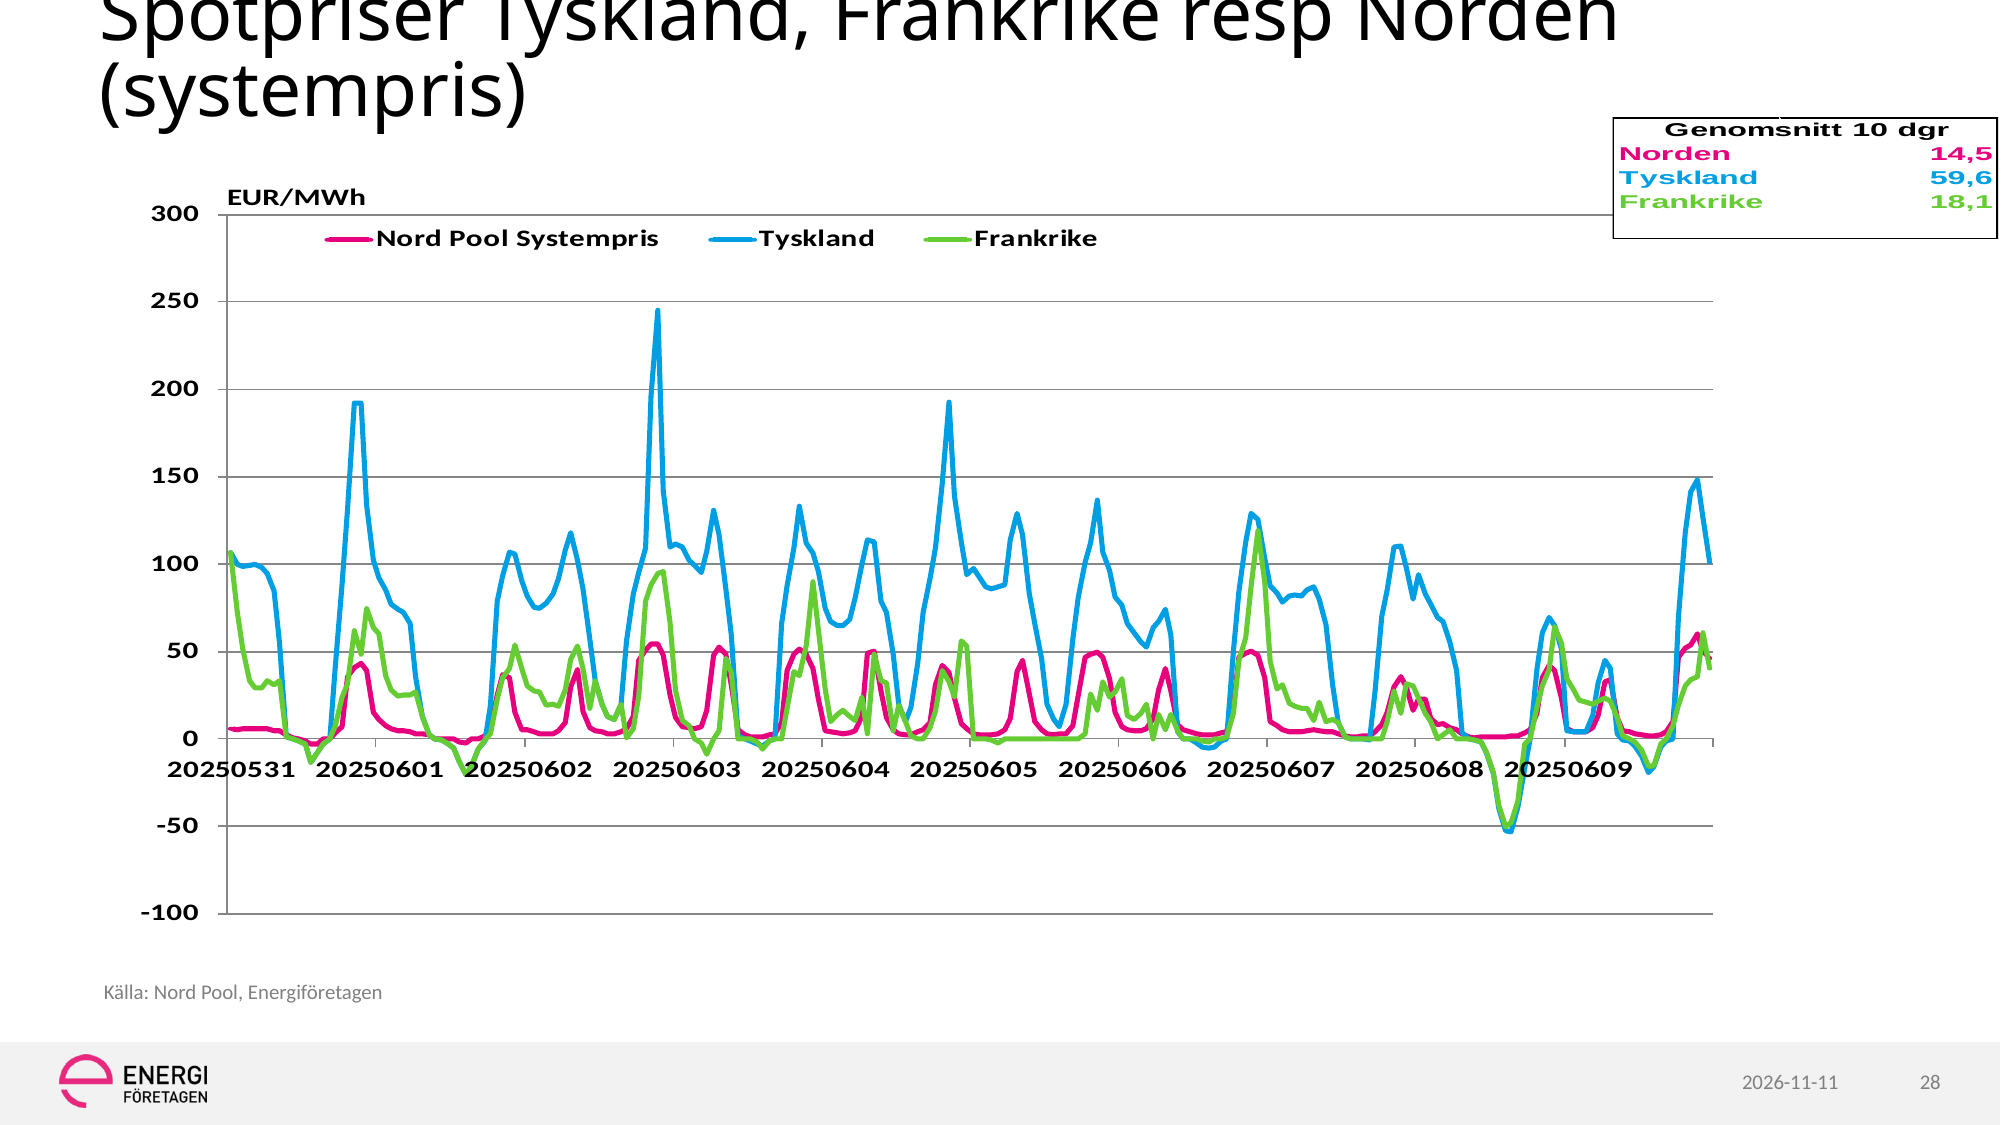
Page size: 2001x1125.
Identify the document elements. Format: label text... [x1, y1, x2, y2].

picture [59, 1054, 207, 1108]
title Spotpriser Tyskland, Frankrike resp Norden (systempris) [99, 4, 1900, 132]
slide_number 28 [1882, 1068, 1941, 1099]
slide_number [1742, 1068, 1854, 1099]
text_box Källa: Nord Pool, Energiföretagen [103, 978, 1229, 1009]
picture [126, 117, 2000, 990]
